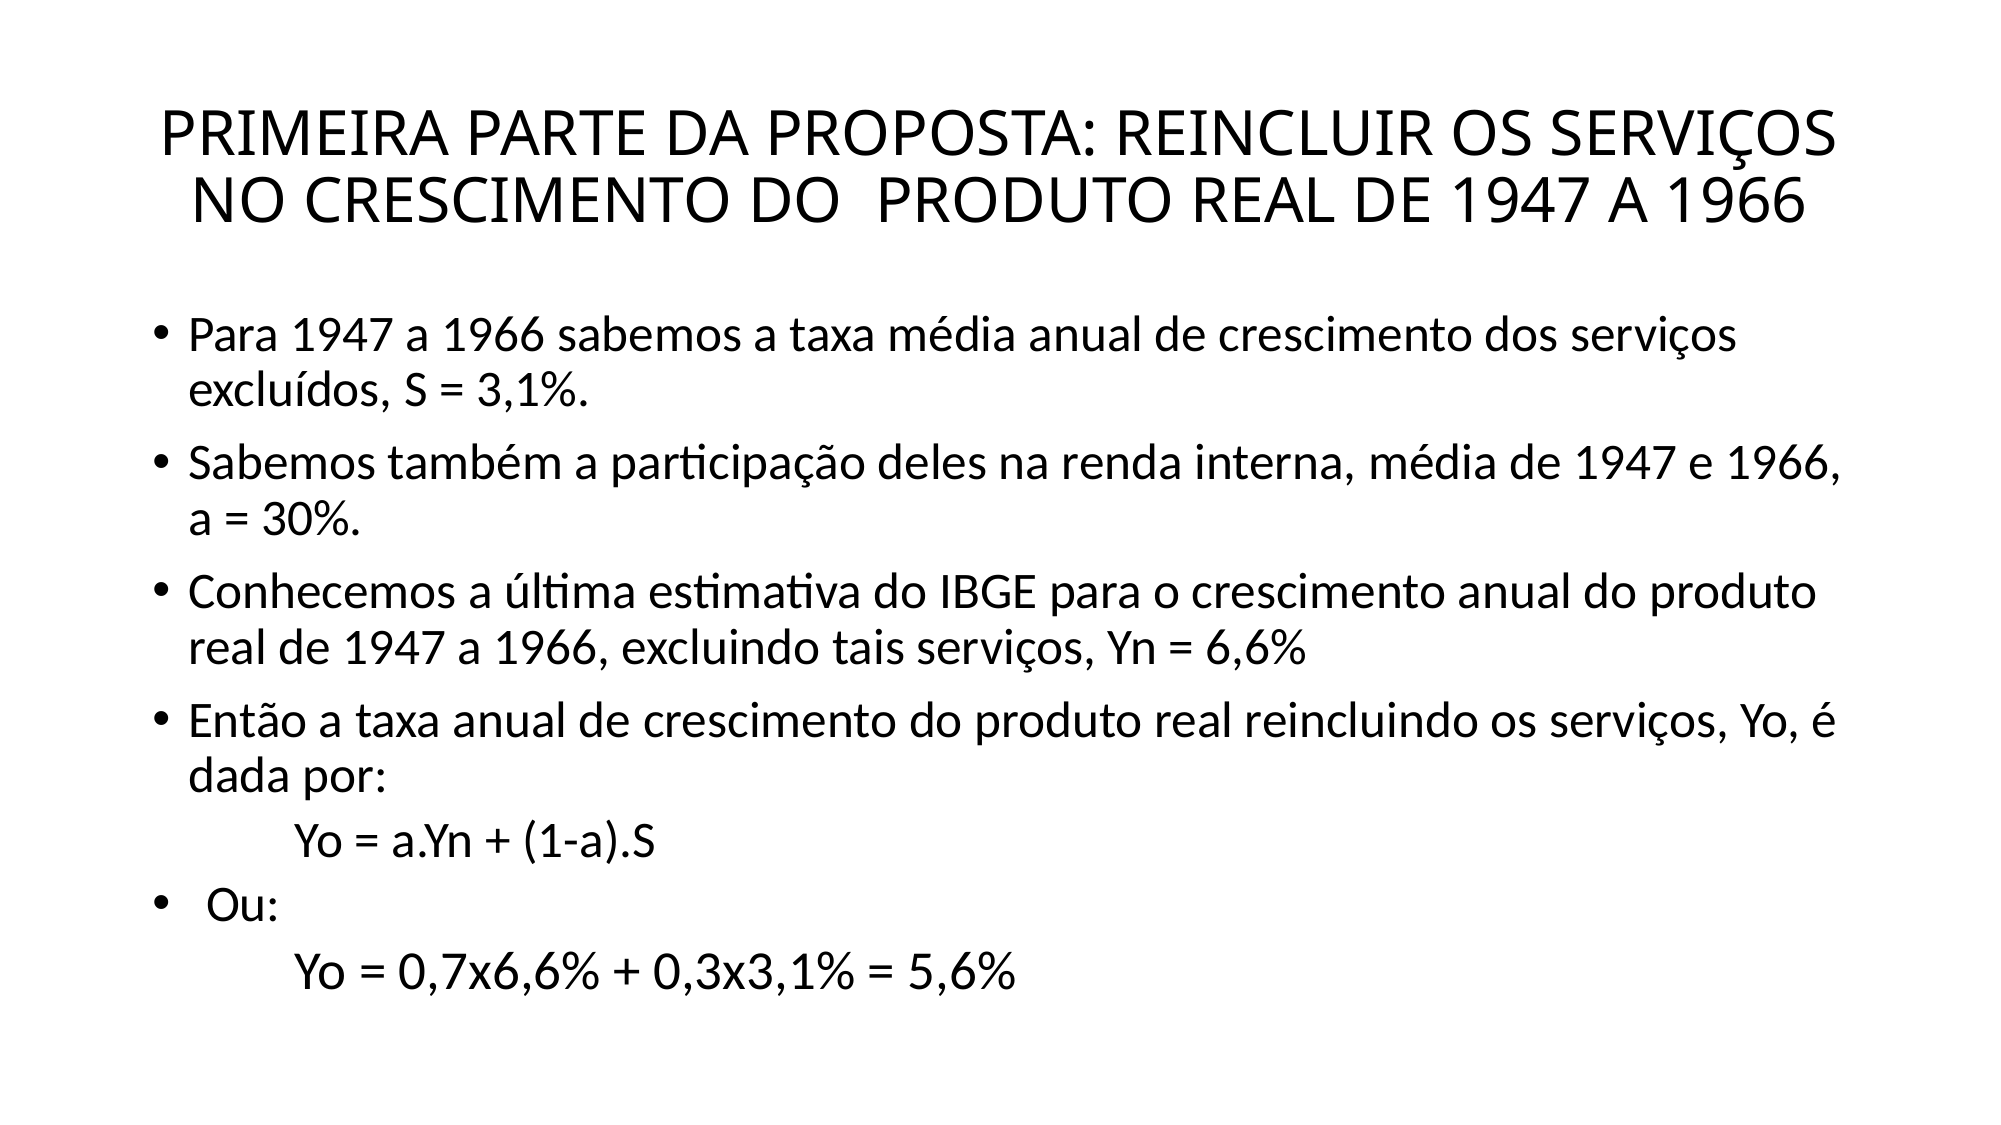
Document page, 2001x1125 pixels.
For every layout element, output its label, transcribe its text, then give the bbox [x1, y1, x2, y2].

title PRIMEIRA PARTE DA PROPOSTA: REINCLUIR OS SERVIÇOS NO CRESCIMENTO DO PRODUTO REAL DE 1947 A 1966 [137, 59, 1863, 278]
list Para 1947 a 1966 sabemos a taxa média anual de crescimento dos serviços excluídos, S = 3,1%. Sabemos também a participação deles na renda interna, média de 1947 e 1966, a = 30%. Conhecemos a última estimativa do IBGE para o crescimento anual do produto real de 1947 a 1966, excluindo tais serviços, Yn = 6,6% Então a taxa anual de crescimento do produto real reincluindo os serviços, Yo, é dada por: Yo = a.Yn + (1-a).S Ou: Yo = 0,7x6,6% + 0,3x3,1% = 5,6% [137, 299, 1863, 1014]
